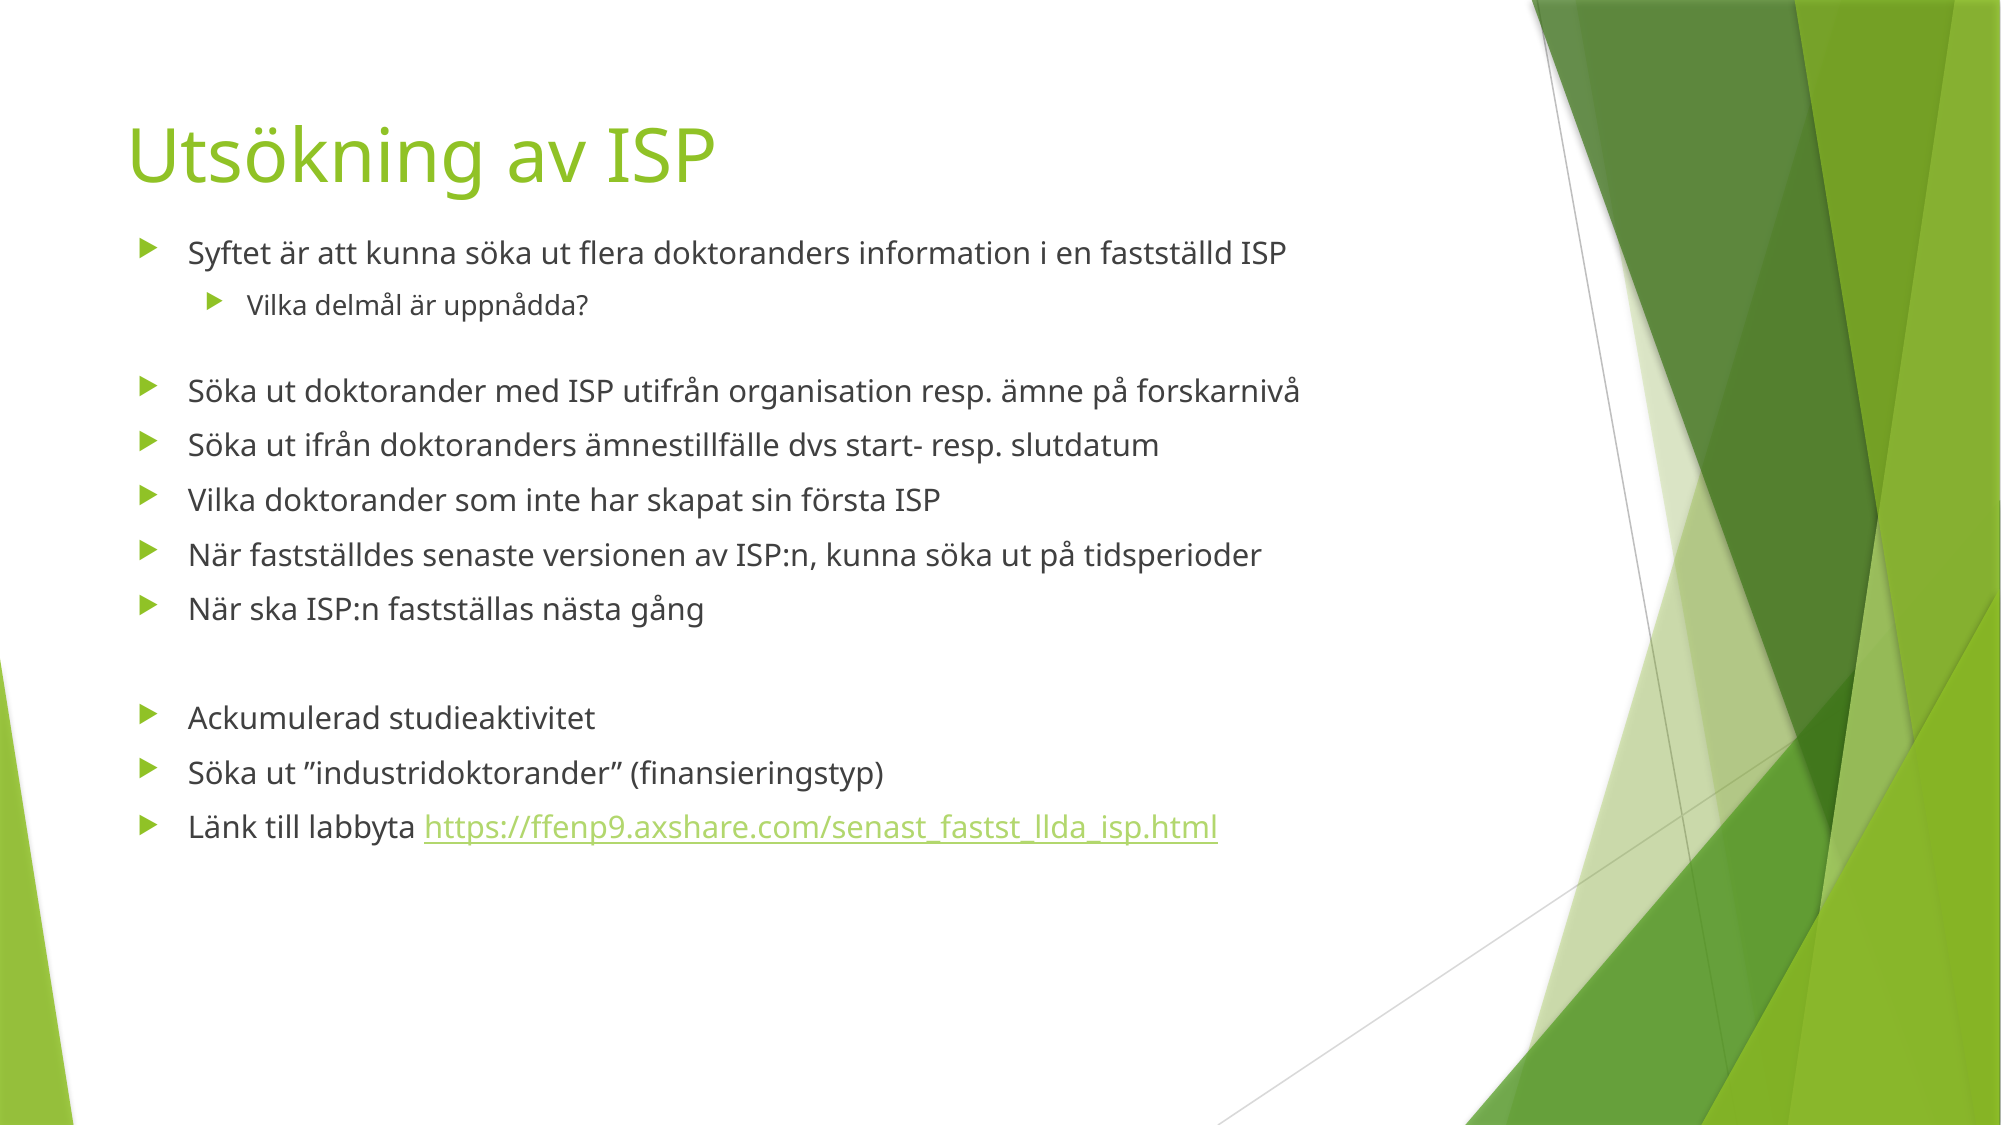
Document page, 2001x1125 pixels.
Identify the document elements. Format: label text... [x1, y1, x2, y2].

title Utsökning av ISP [111, 99, 1522, 215]
list Syftet är att kunna söka ut flera doktoranders information i en fastställd ISP Vilka delmål är uppnådda? Söka ut doktorander med ISP utifrån organisation resp. ämne på forskarnivå Söka ut ifrån doktoranders ämnestillfälle dvs start- resp. slutdatum Vilka doktorander som inte har skapat sin första ISP När fastställdes senaste versionen av ISP:n, kunna söka ut på tidsperioder När ska ISP:n fastställas nästa gång Ackumulerad studieaktivitet Söka ut ”industridoktorander” (finansieringstyp) Länk till labbyta https://ffenp9.axshare.com/senast_fastst_llda_isp.html [122, 225, 1533, 863]
